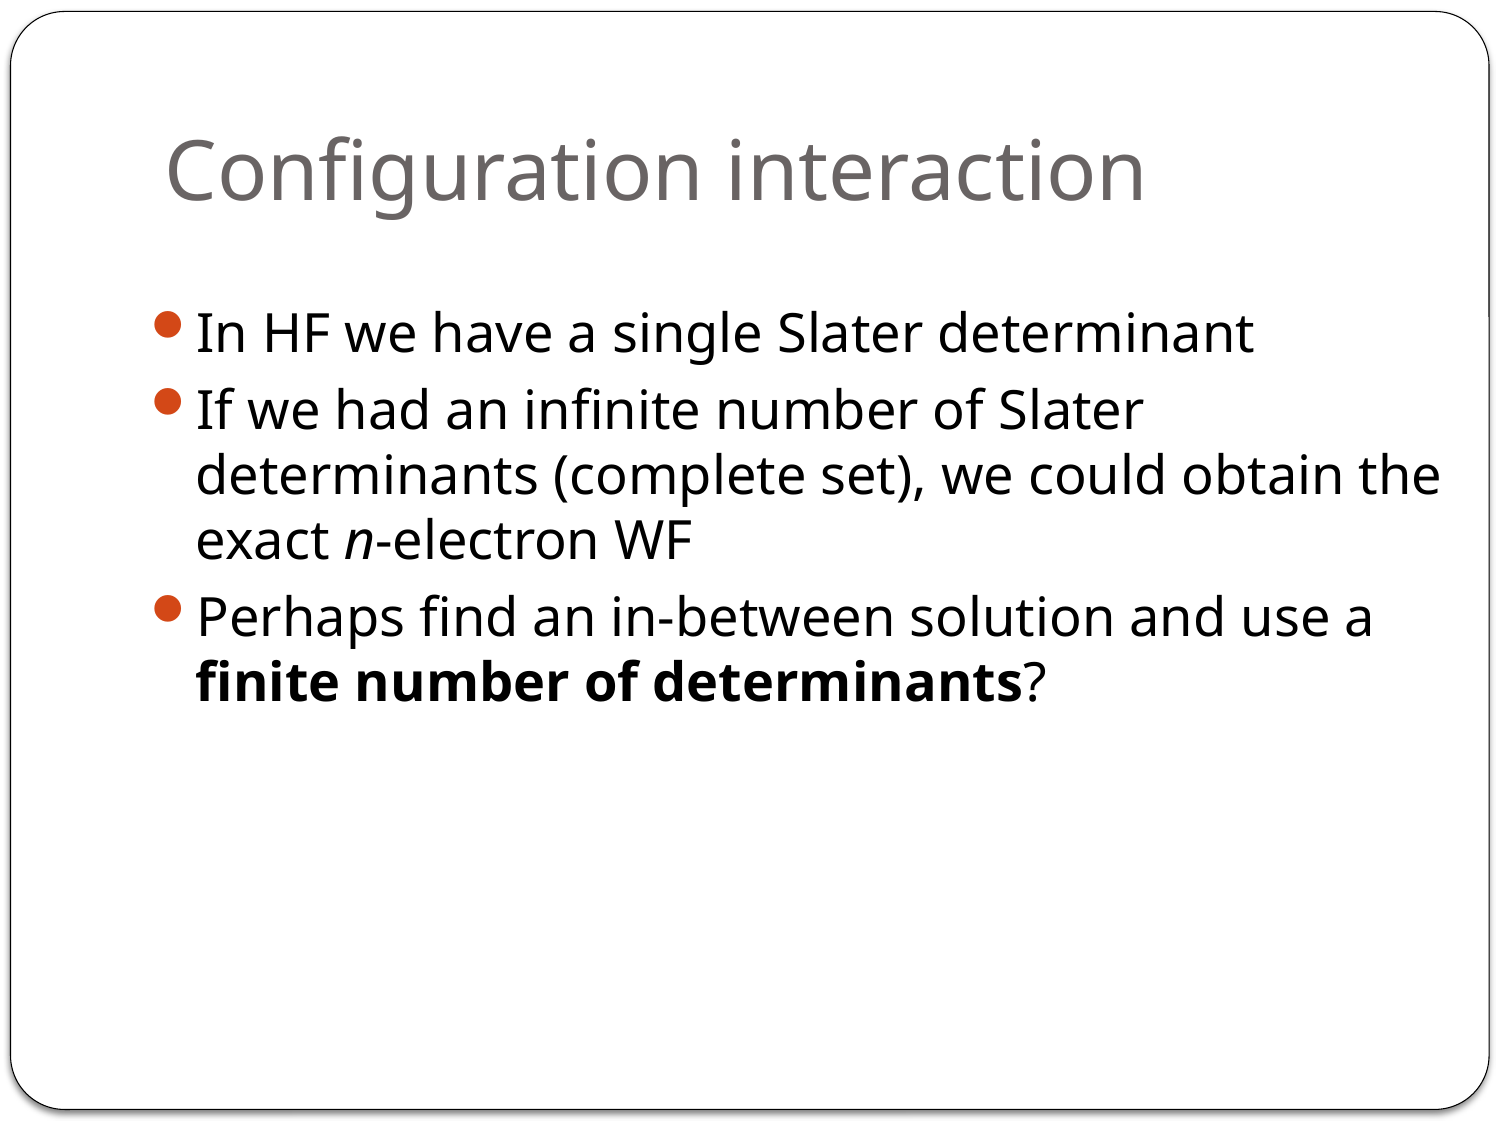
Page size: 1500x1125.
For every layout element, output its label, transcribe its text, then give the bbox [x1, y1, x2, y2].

title Configuration interaction [150, 45, 1425, 233]
list In HF we have a single Slater determinant If we had an infinite number of Slater determinants (complete set), we could obtain the exact n-electron WF Perhaps find an in-between solution and use a finite number of determinants? [135, 290, 1459, 1041]
